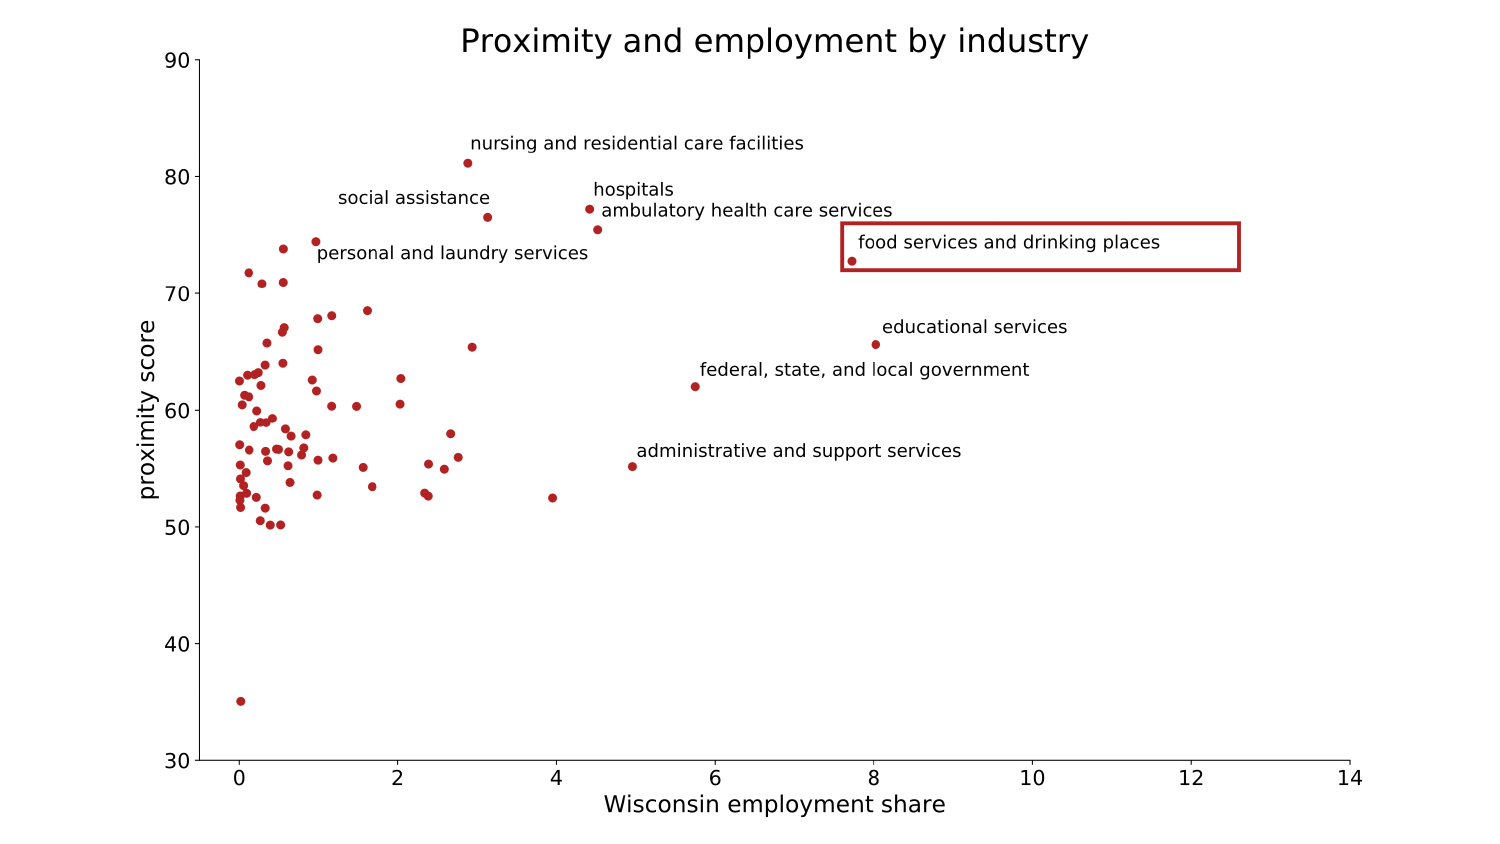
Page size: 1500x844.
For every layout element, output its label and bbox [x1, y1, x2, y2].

picture [127, 17, 1373, 826]
